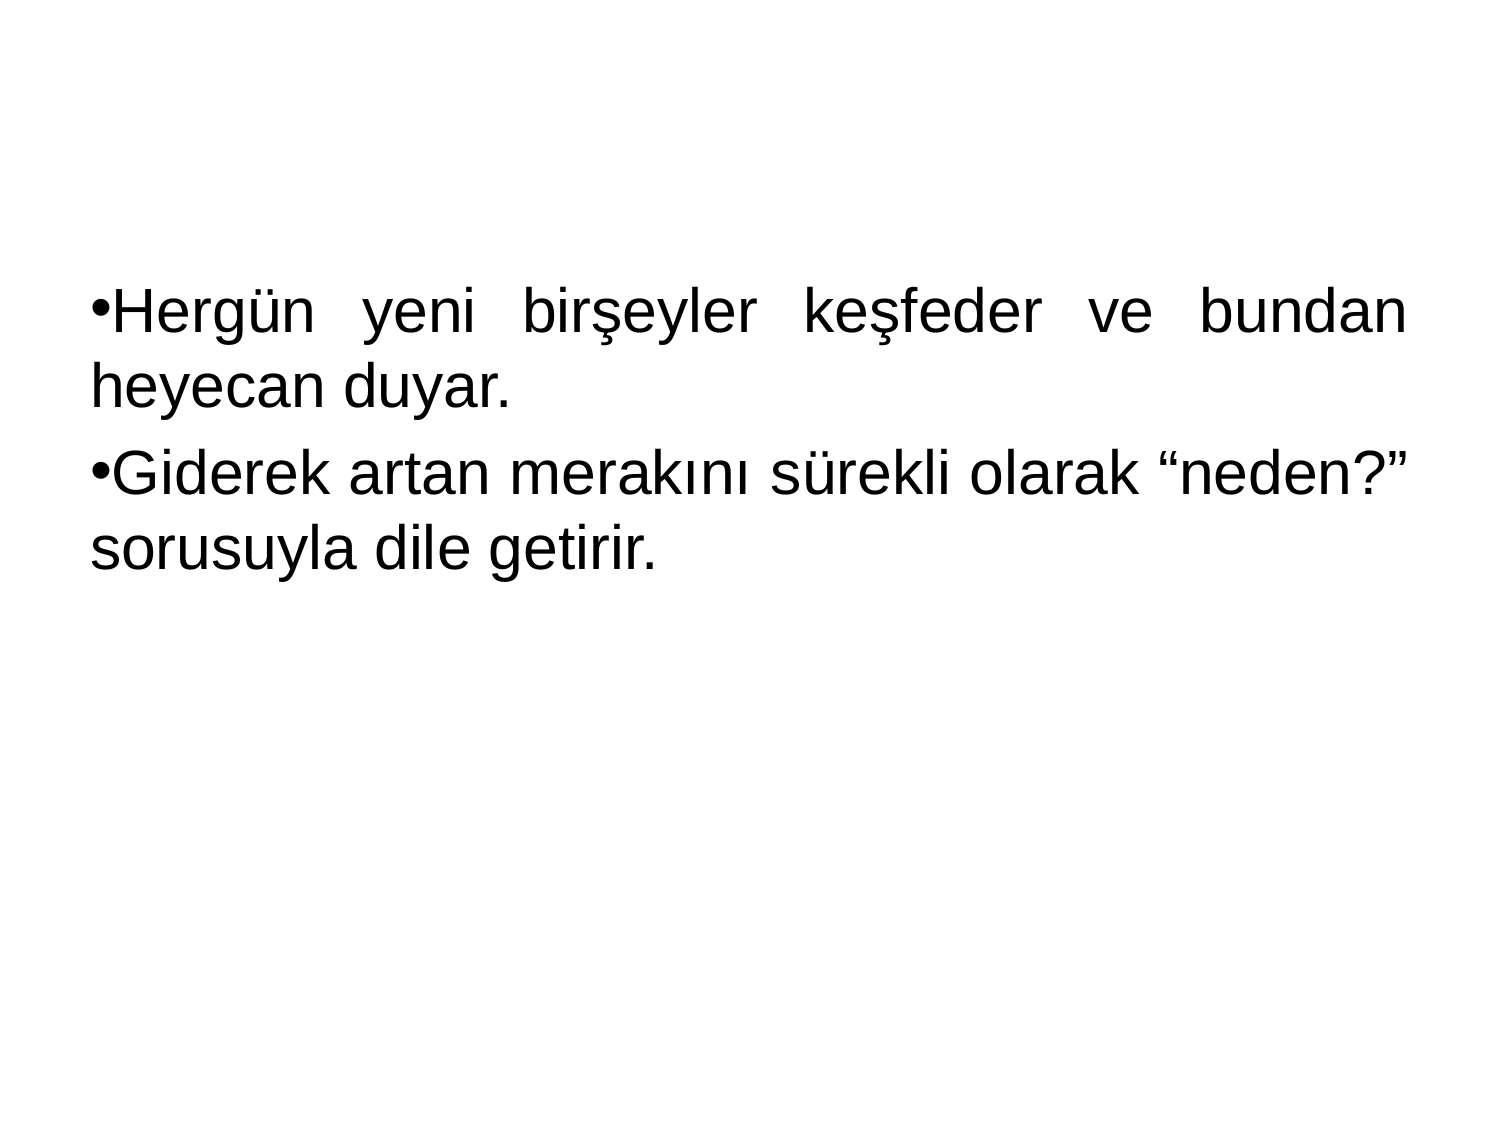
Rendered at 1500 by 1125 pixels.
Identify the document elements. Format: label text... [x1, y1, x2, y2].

list Hergün yeni birşeyler keşfeder ve bundan heyecan duyar. Giderek artan merakını sürekli olarak “neden?” sorusuyla dile getirir. [75, 262, 1425, 1005]
